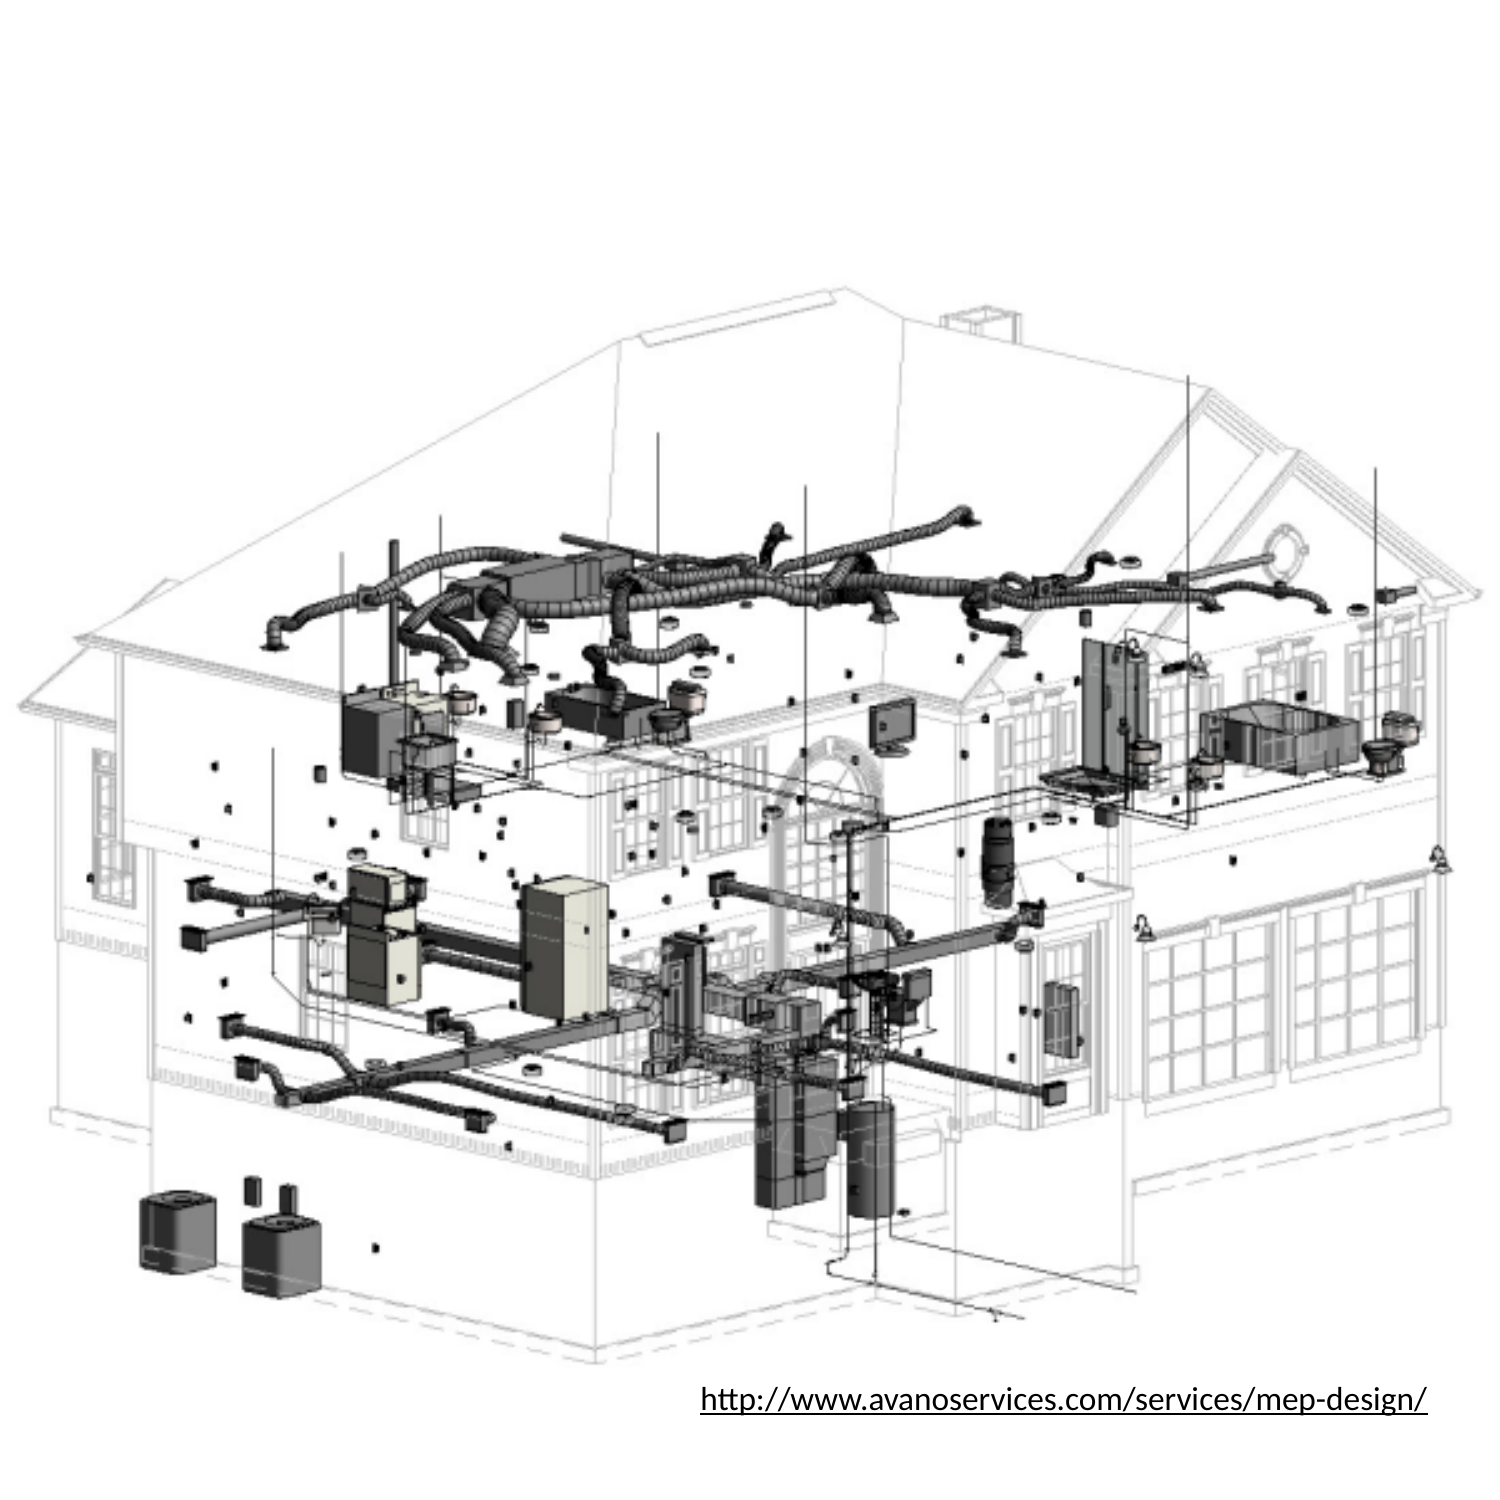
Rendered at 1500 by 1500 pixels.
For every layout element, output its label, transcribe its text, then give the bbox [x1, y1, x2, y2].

picture [0, 269, 1500, 1395]
text_box http://www.avanoservices.com/services/mep-design/ [575, 1404, 1450, 1425]
